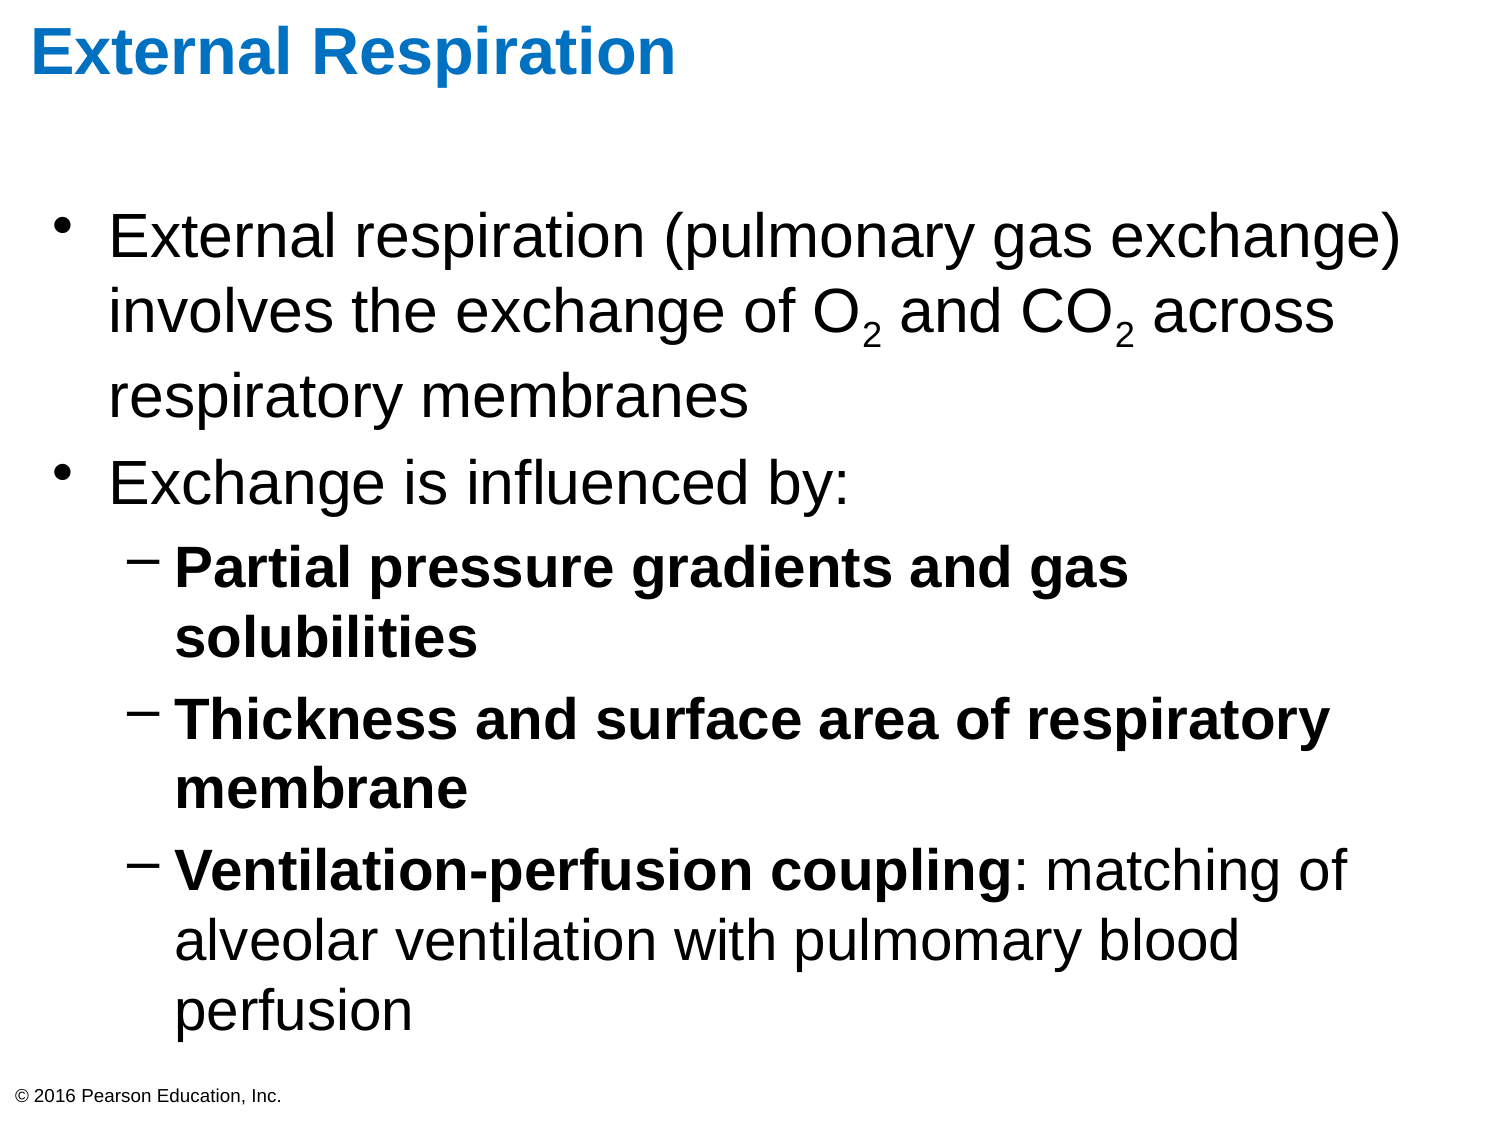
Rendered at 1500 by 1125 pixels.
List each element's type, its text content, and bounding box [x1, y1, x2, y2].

list External respiration (pulmonary gas exchange) involves the exchange of O2 and CO2 across respiratory membranes Exchange is influenced by: Partial pressure gradients and gas solubilities Thickness and surface area of respiratory membrane Ventilation-perfusion coupling: matching of alveolar ventilation with pulmomary blood perfusion [37, 187, 1463, 1066]
title External Respiration [0, 0, 1500, 96]
footer © 2016 Pearson Education, Inc. [0, 1065, 507, 1125]
